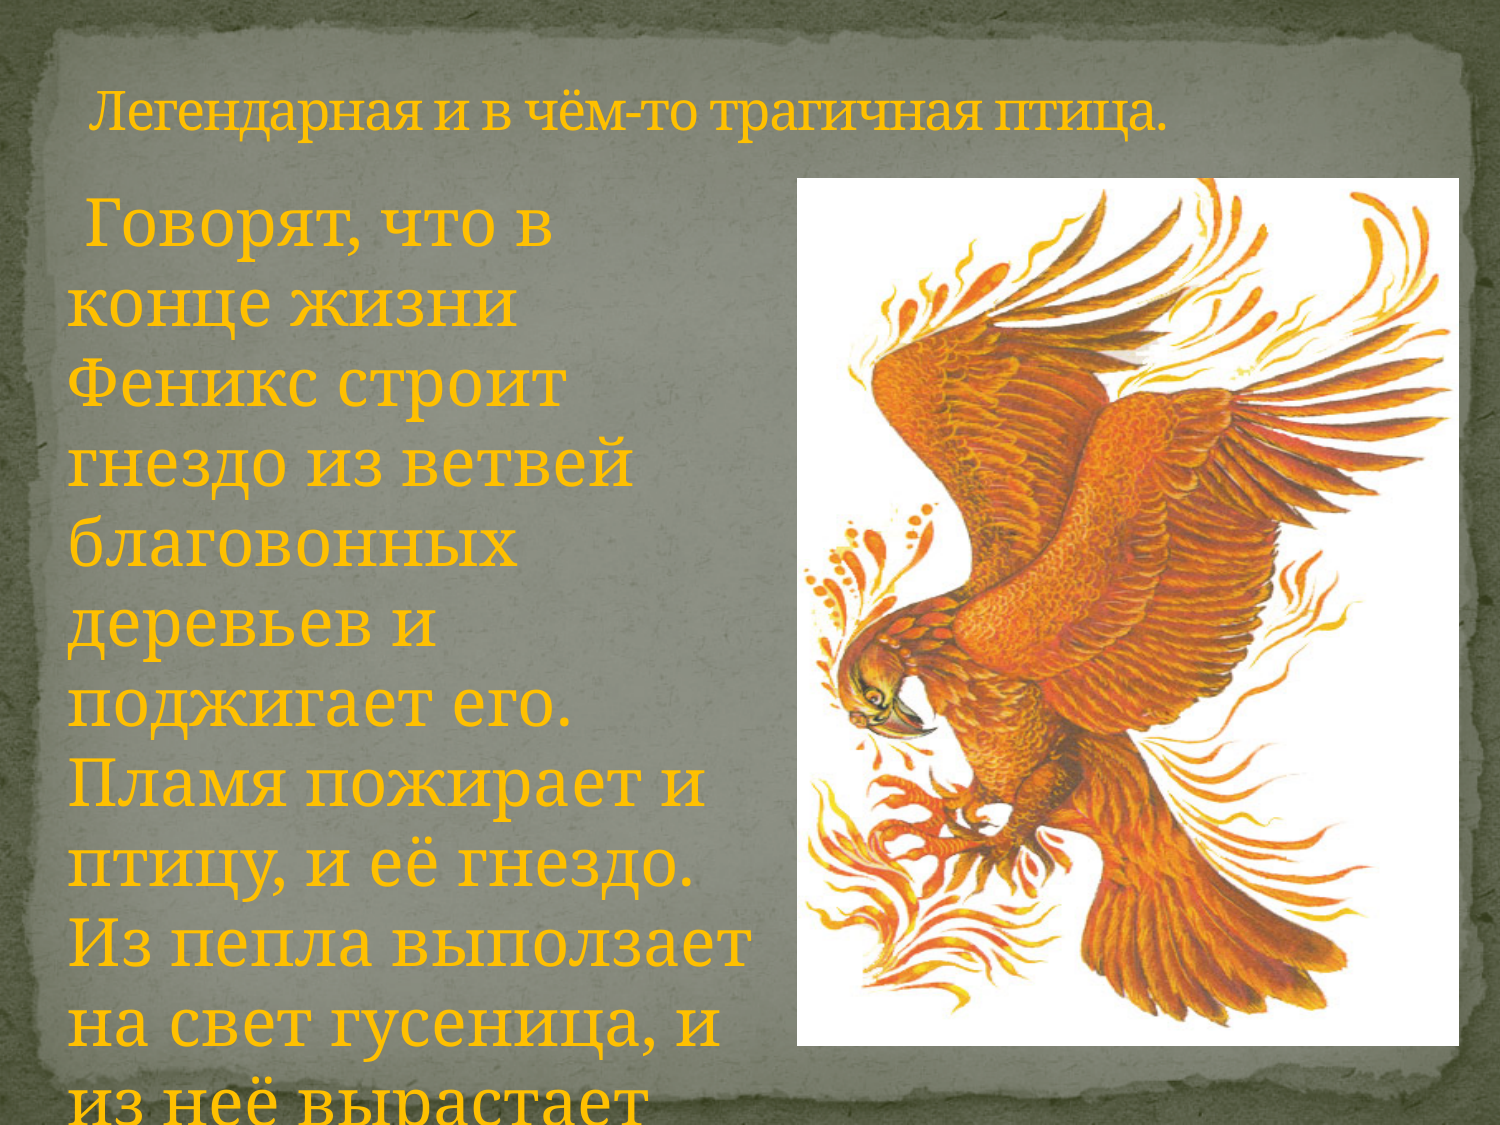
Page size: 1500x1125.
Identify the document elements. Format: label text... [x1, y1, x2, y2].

picture [797, 178, 1459, 1047]
title Легендарная и в чём-то трагичная птица. [74, 24, 1425, 150]
text_box Говорят, что в конце жизни Феникс строит гнездо из ветвей благовонных деревьев и поджигает его. Пламя пожирает и птицу, и её гнездо. Из пепла выползает на свет гусеница, и из неё вырастает новый Феникс. [53, 172, 786, 1125]
